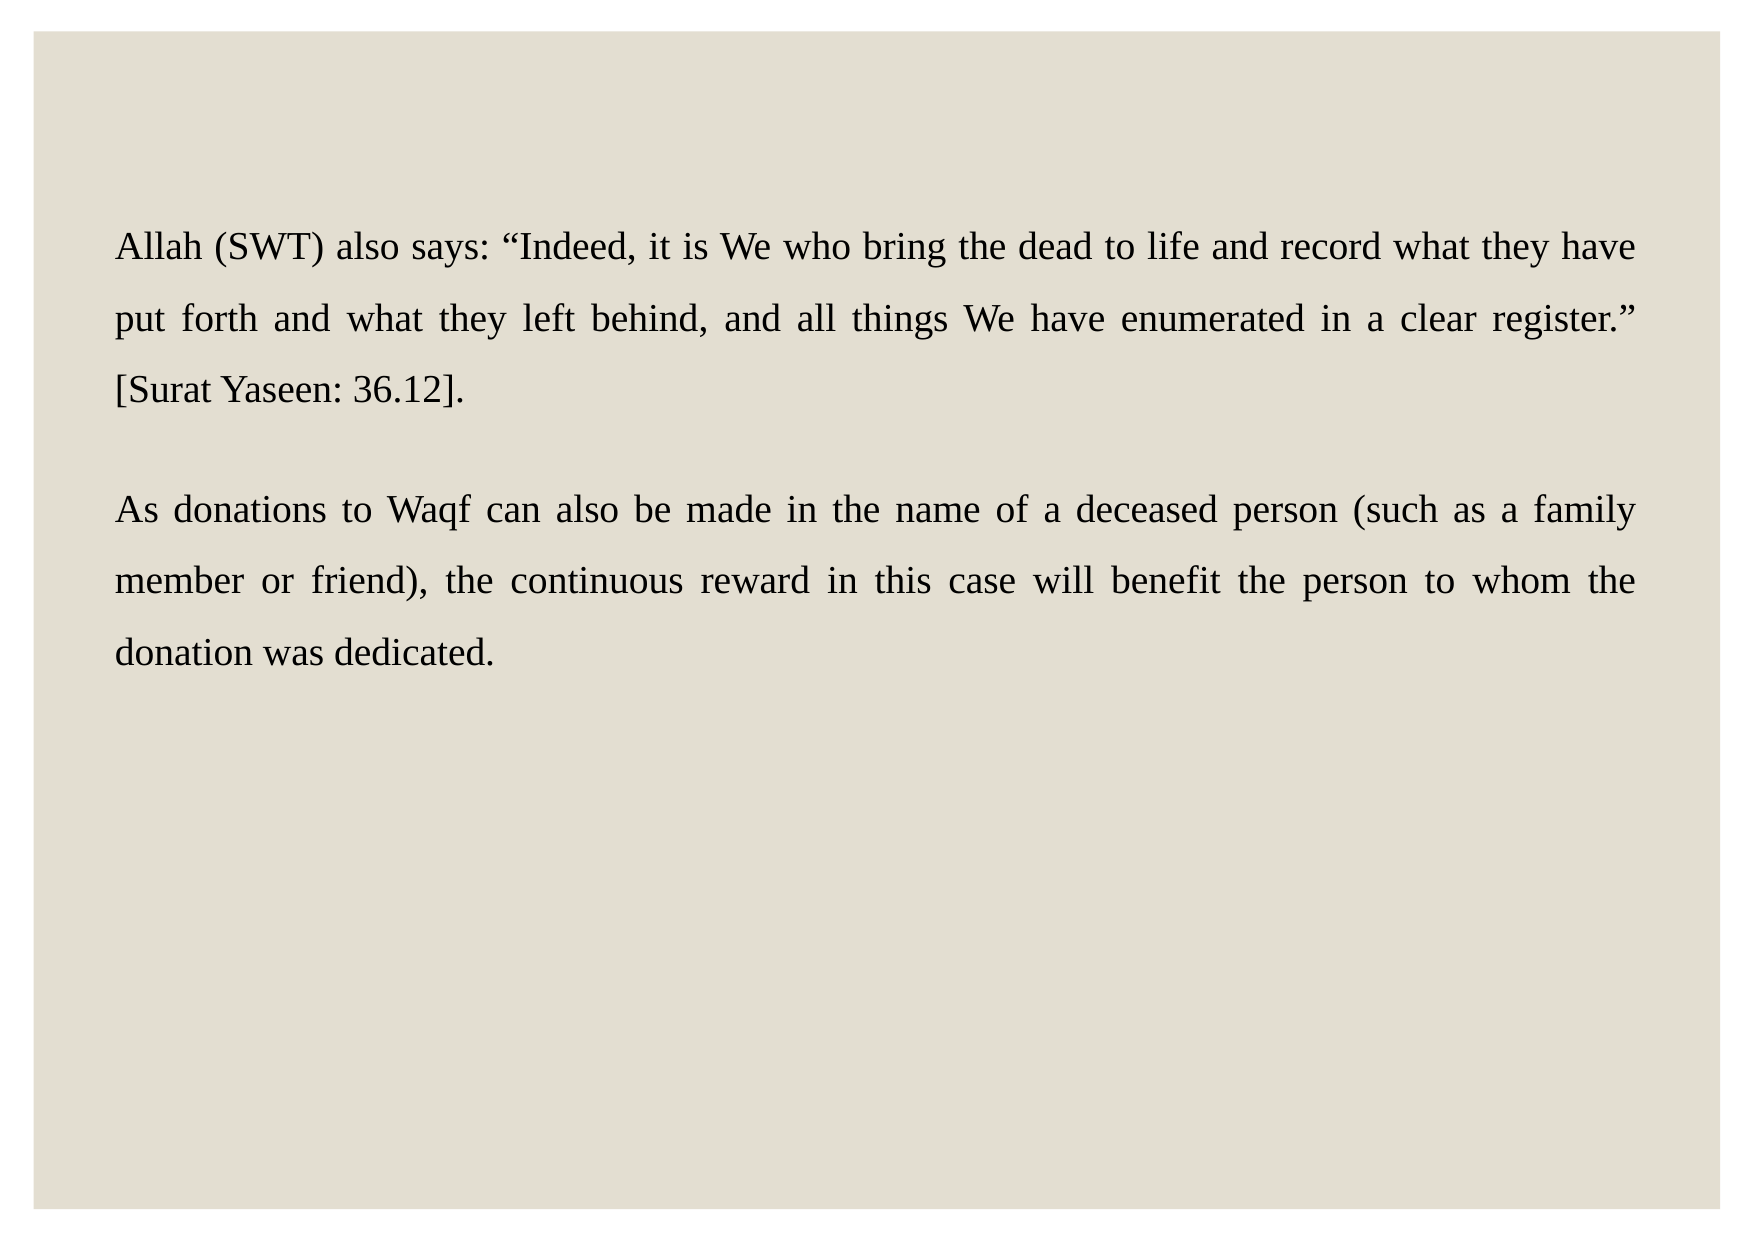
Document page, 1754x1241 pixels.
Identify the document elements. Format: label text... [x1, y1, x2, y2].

text_box Allah (SWT) also says: “Indeed, it is We who bring the dead to life and record what they have put forth and what they left behind, and all things We have enumerated in a clear register.” [Surat Yaseen: 36.12]. As donations to Waqf can also be made in the name of a deceased person (such as a family member or friend), the continuous reward in this case will benefit the person to whom the donation was dedicated. [114, 195, 1638, 663]
